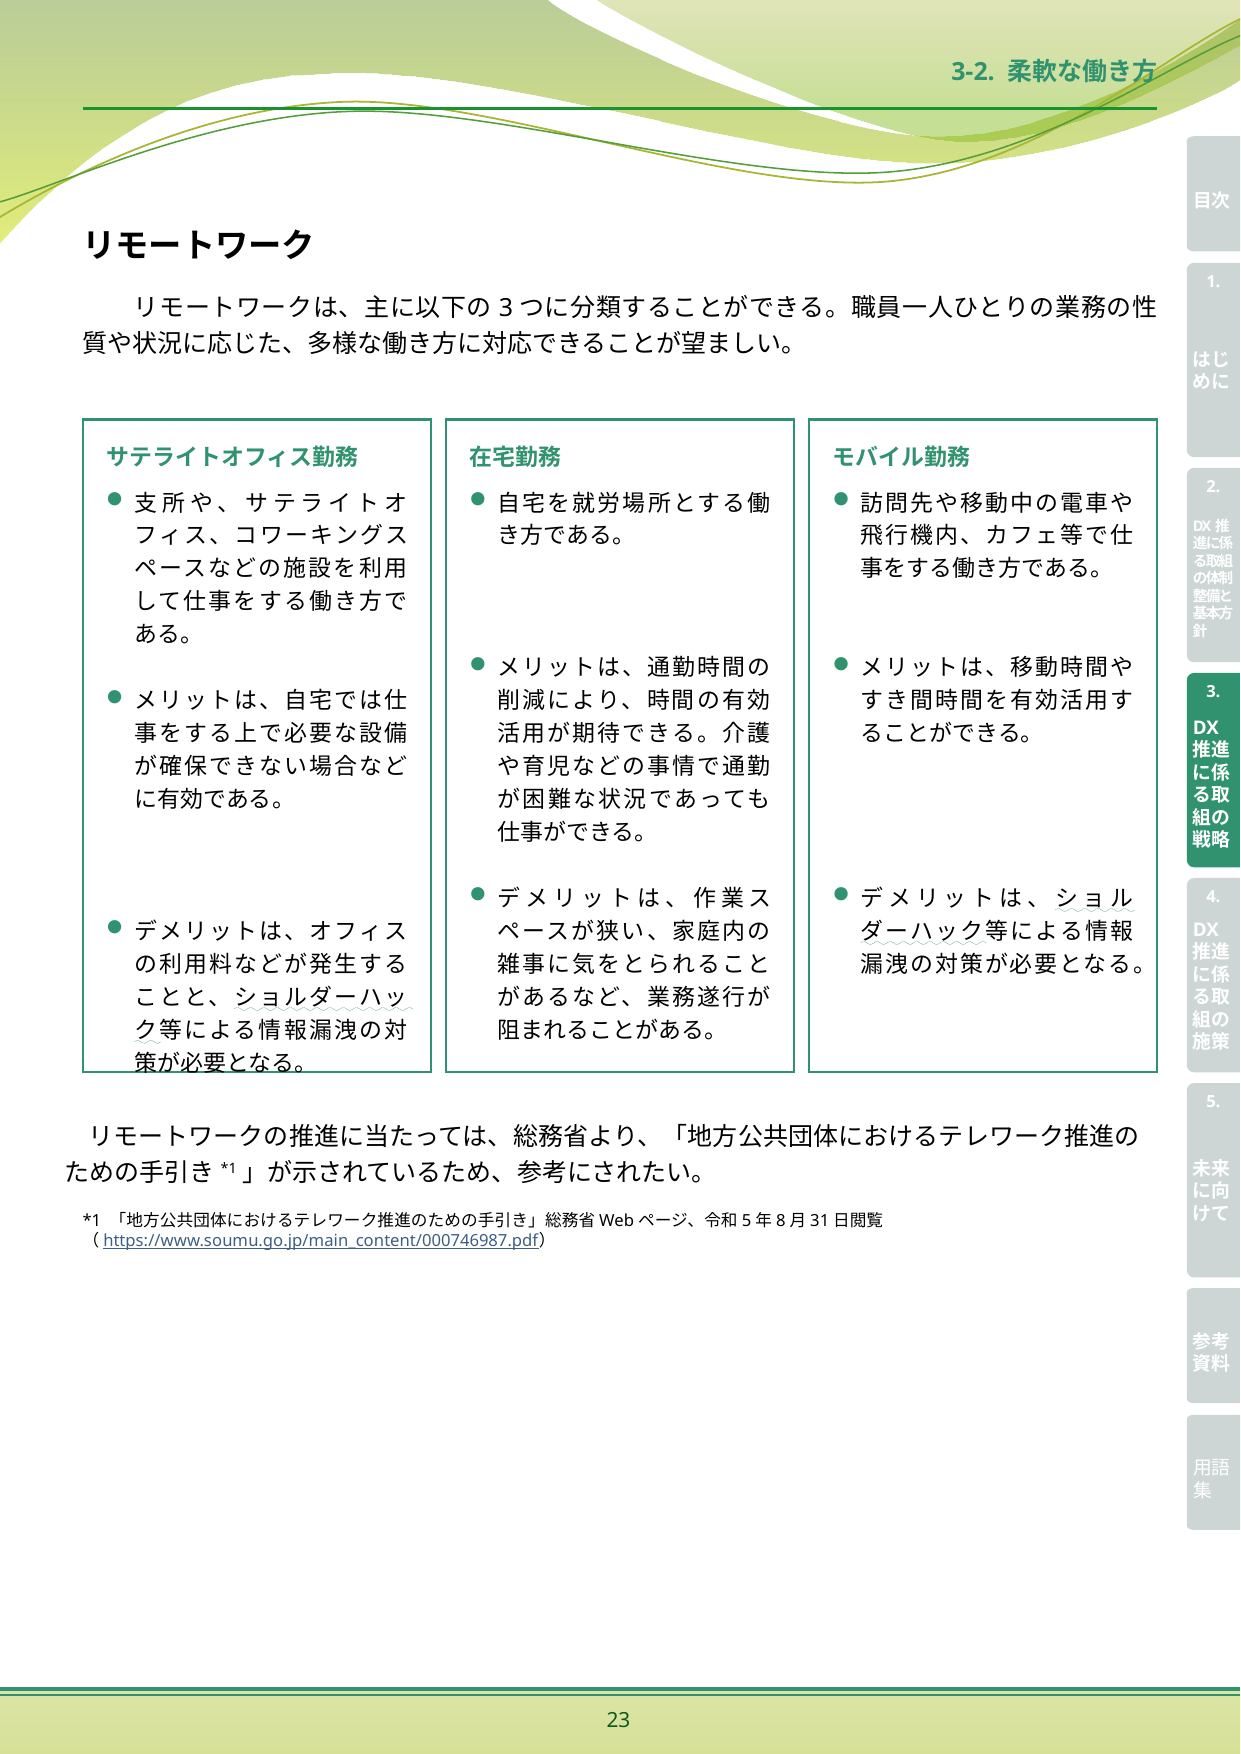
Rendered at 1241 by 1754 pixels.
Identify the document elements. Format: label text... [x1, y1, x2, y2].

text_box *1 「地方公共団体におけるテレワーク推進のための手引き」総務省Webページ、令和5年8月31日閲覧 （https://www.soumu.go.jp/main_content/000746987.pdf） [82, 1209, 1158, 1253]
text_box 在宅勤務 自宅を就労場所とする働き方である。 メリットは、通勤時間の削減により、時間の有効活用が期待できる。介護や育児などの事情で通勤が困難な状況であっても仕事ができる。 デメリットは、作業スペースが狭い、家庭内の雑事に気をとられることがあるなど、業務遂行が阻まれることがある。 [445, 418, 795, 1073]
text_box モバイル勤務 訪問先や移動中の電車や飛行機内、カフェ等で仕事をする働き方である。 メリットは、移動時間やすき間時間を有効活用することができる。 デメリットは、ショルダーハック等による情報漏洩の対策が必要となる。 [808, 418, 1158, 1073]
text_box リモートワークの推進に当たっては、総務省より、「地方公共団体におけるテレワーク推進のための手引き*1」が示されているため、参考にされたい。 [64, 1114, 1140, 1187]
slide_number 23 [478, 1708, 758, 1734]
list 3-2. 柔軟な働き方 [818, 59, 1158, 87]
text_box リモートワーク [82, 224, 1158, 265]
text_box リモートワークは、主に以下の3つに分類することができる。職員一人ひとりの業務の性質や状況に応じた、多様な働き方に対応できることが望ましい。 [82, 285, 1158, 358]
text_box サテライトオフィス勤務 支所や、サテライトオフィス、コワーキングスペースなどの施設を利用して仕事をする働き方である。 メリットは、自宅では仕事をする上で必要な設備が確保できない場合などに有効である。 デメリットは、オフィスの利用料などが発生することと、ショルダーハック等による情報漏洩の対策が必要となる。 [82, 418, 432, 1073]
